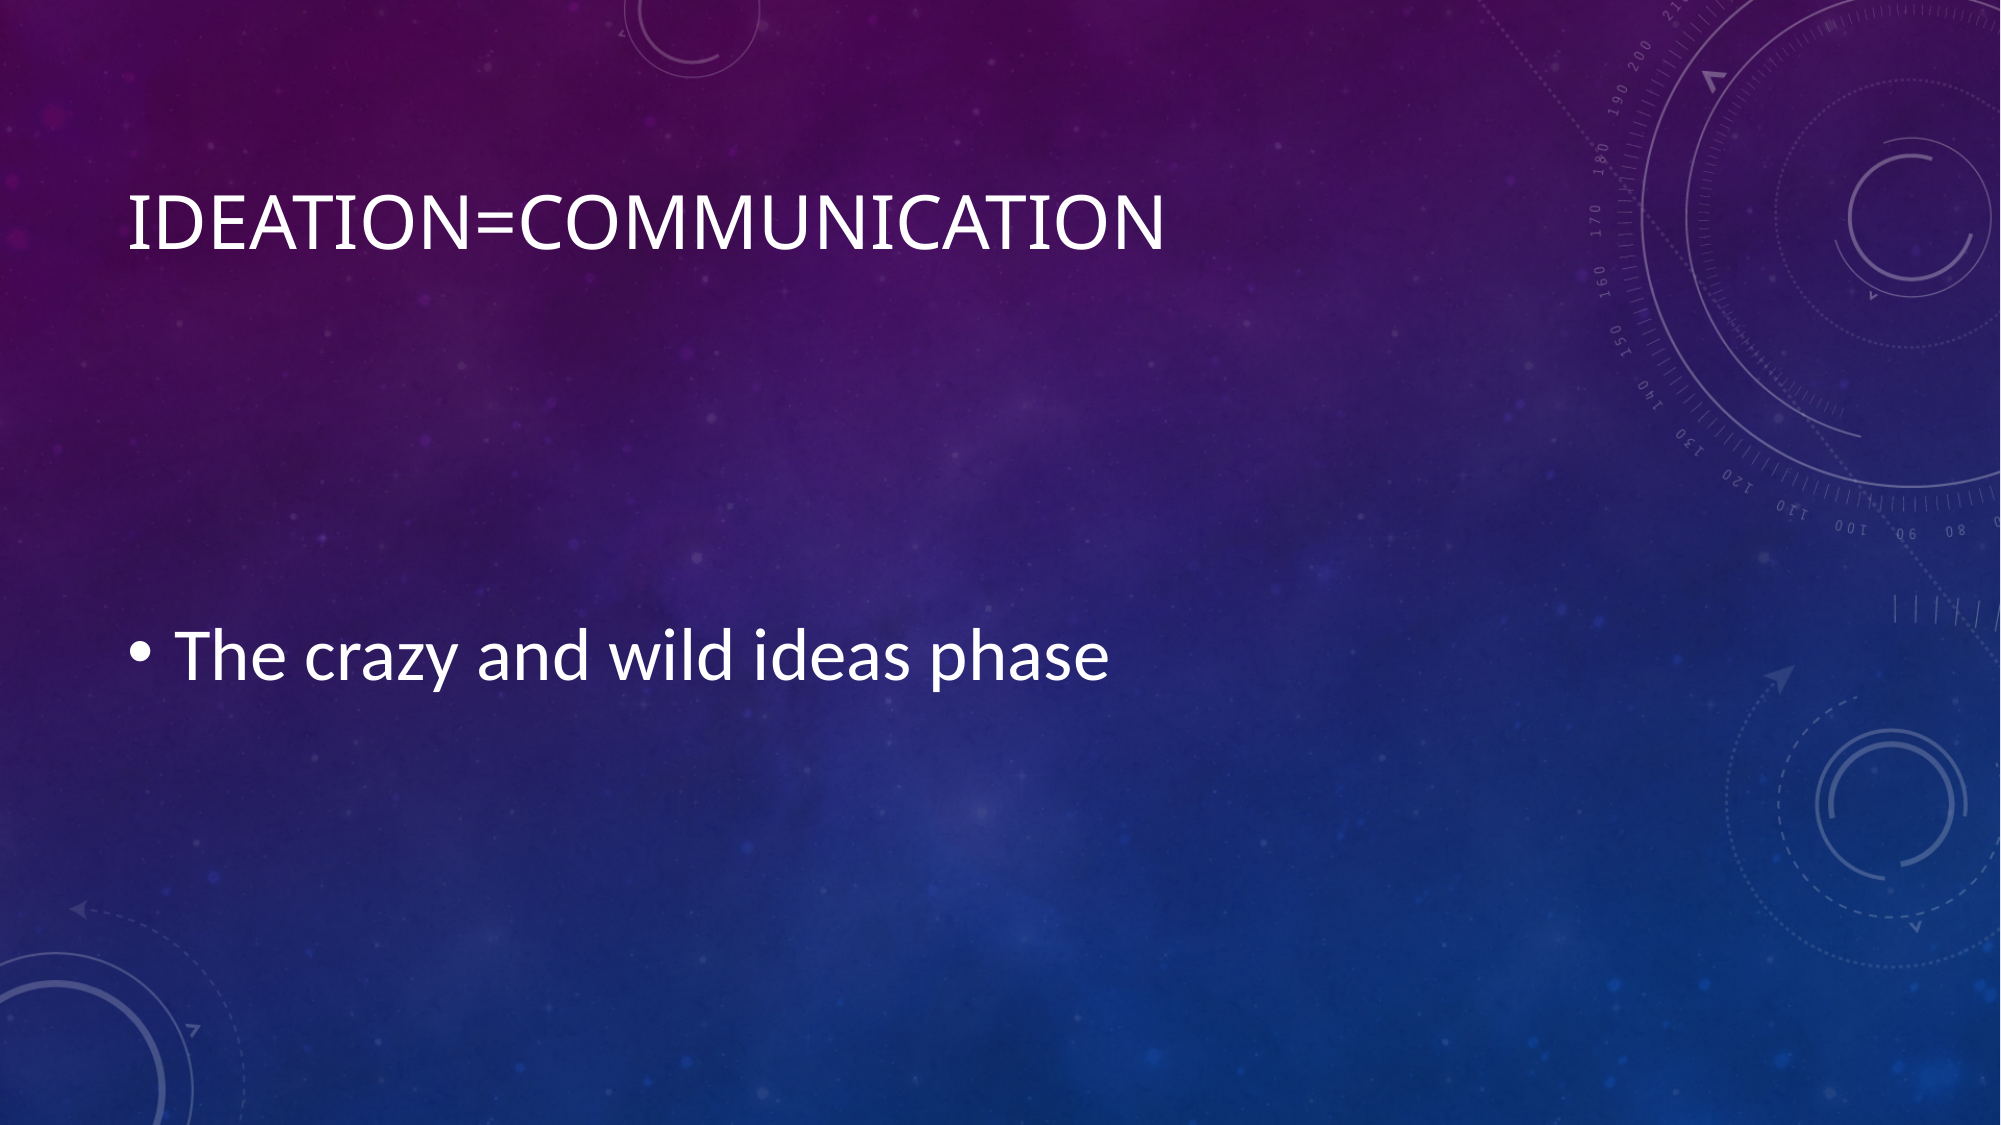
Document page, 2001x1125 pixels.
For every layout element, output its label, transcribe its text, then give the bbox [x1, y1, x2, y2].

list The crazy and wild ideas phase [112, 351, 1775, 950]
picture [0, 0, 2001, 1125]
title Ideation=Communication [112, 99, 1775, 339]
